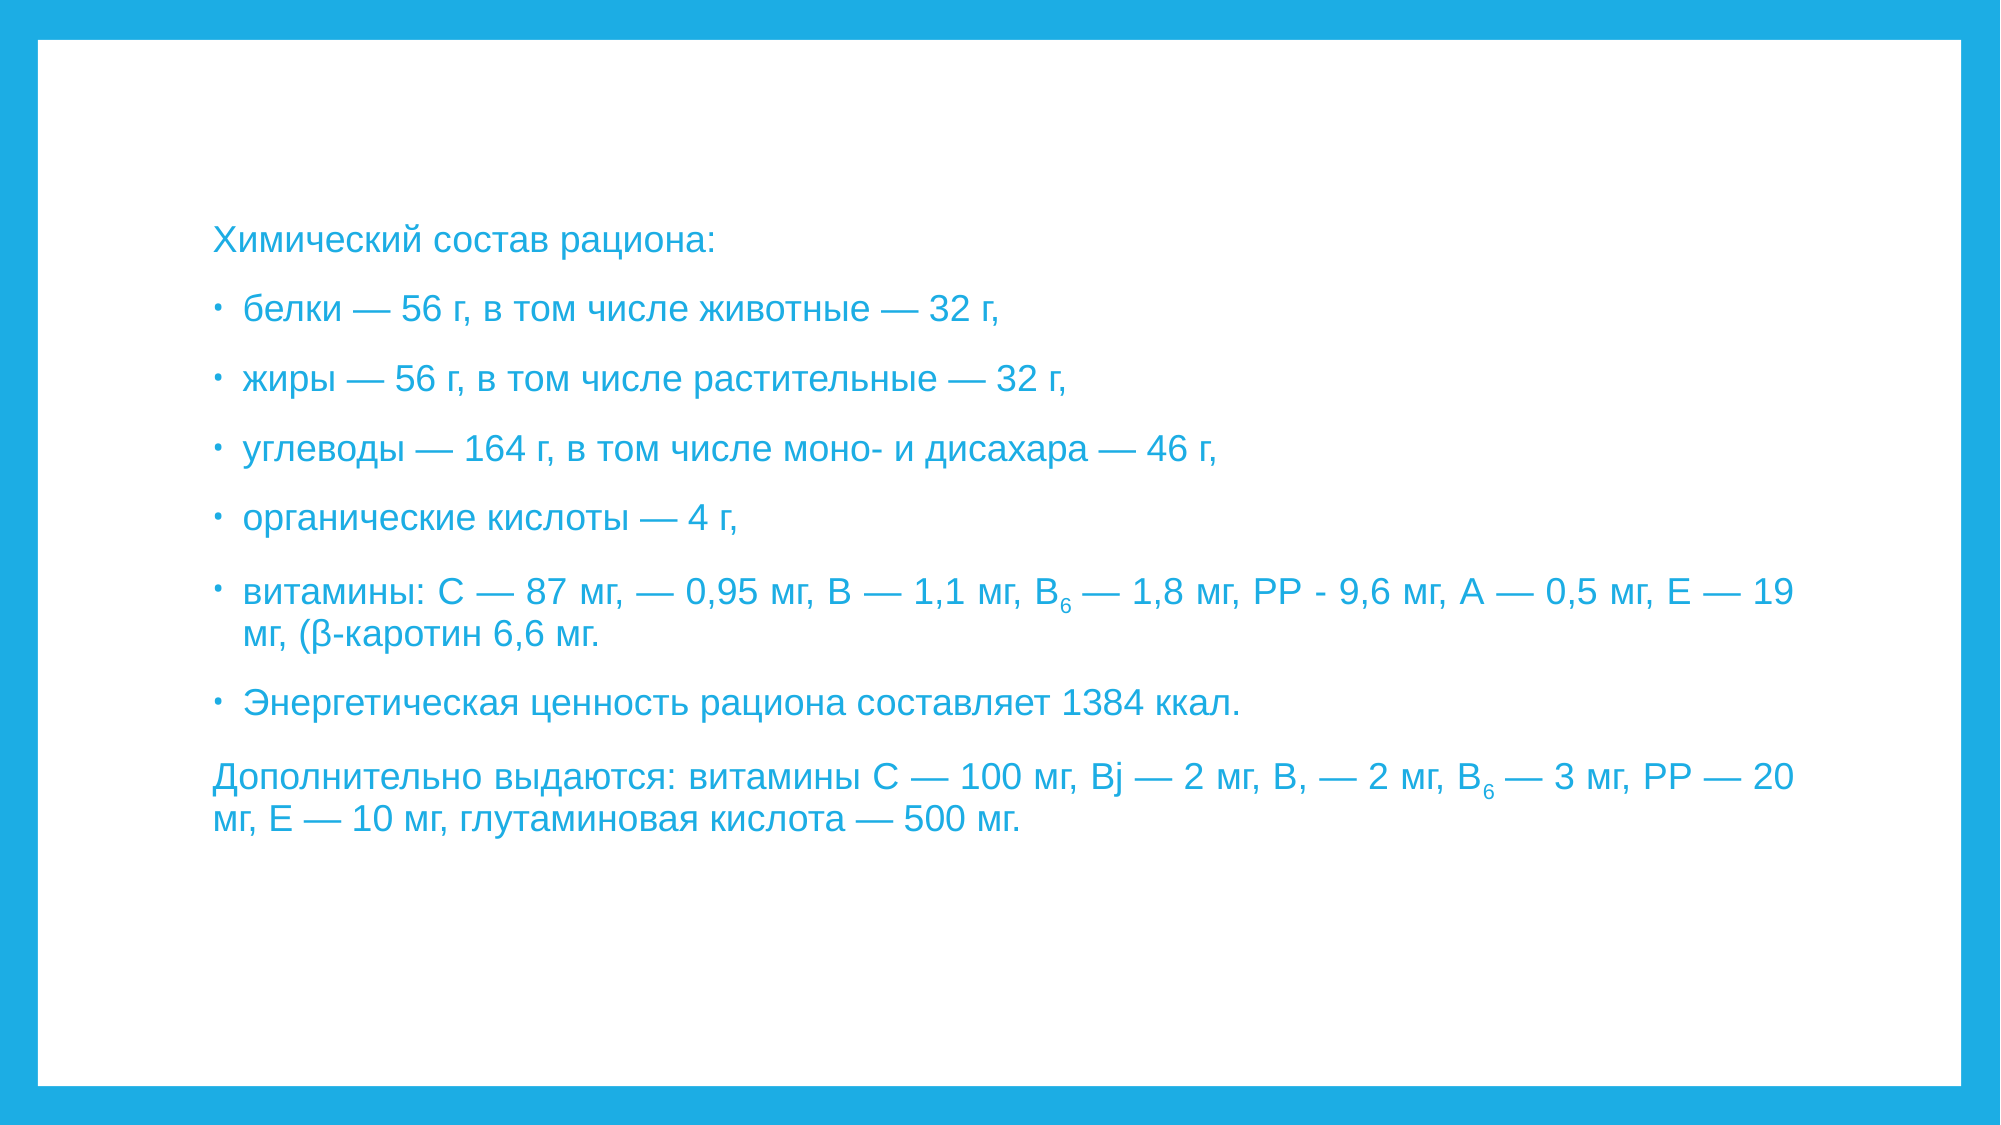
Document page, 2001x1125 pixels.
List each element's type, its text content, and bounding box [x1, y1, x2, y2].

list Химический состав рациона: белки — 56 г, в том числе животные — 32 г, жиры — 56 г, в том числе растительные — 32 г, углеводы — 164 г, в том числе моно- и дисахара — 46 г, органические кислоты — 4 г, витамины: С — 87 мг, — 0,95 мг, В — 1,1 мг, В6 — 1,8 мг, РР - 9,6 мг, А — 0,5 мг, Е — 19 мг, (β-каротин 6,6 мг. Энергетическая ценность рациона составляет 1384 ккал. Дополнительно выдаются: витамины С — 100 мг, Bj — 2 мг, В, — 2 мг, В6 — 3 мг, РР — 20 мг, Е — 10 мг, глутаминовая кислота — 500 мг. [190, 212, 1810, 913]
